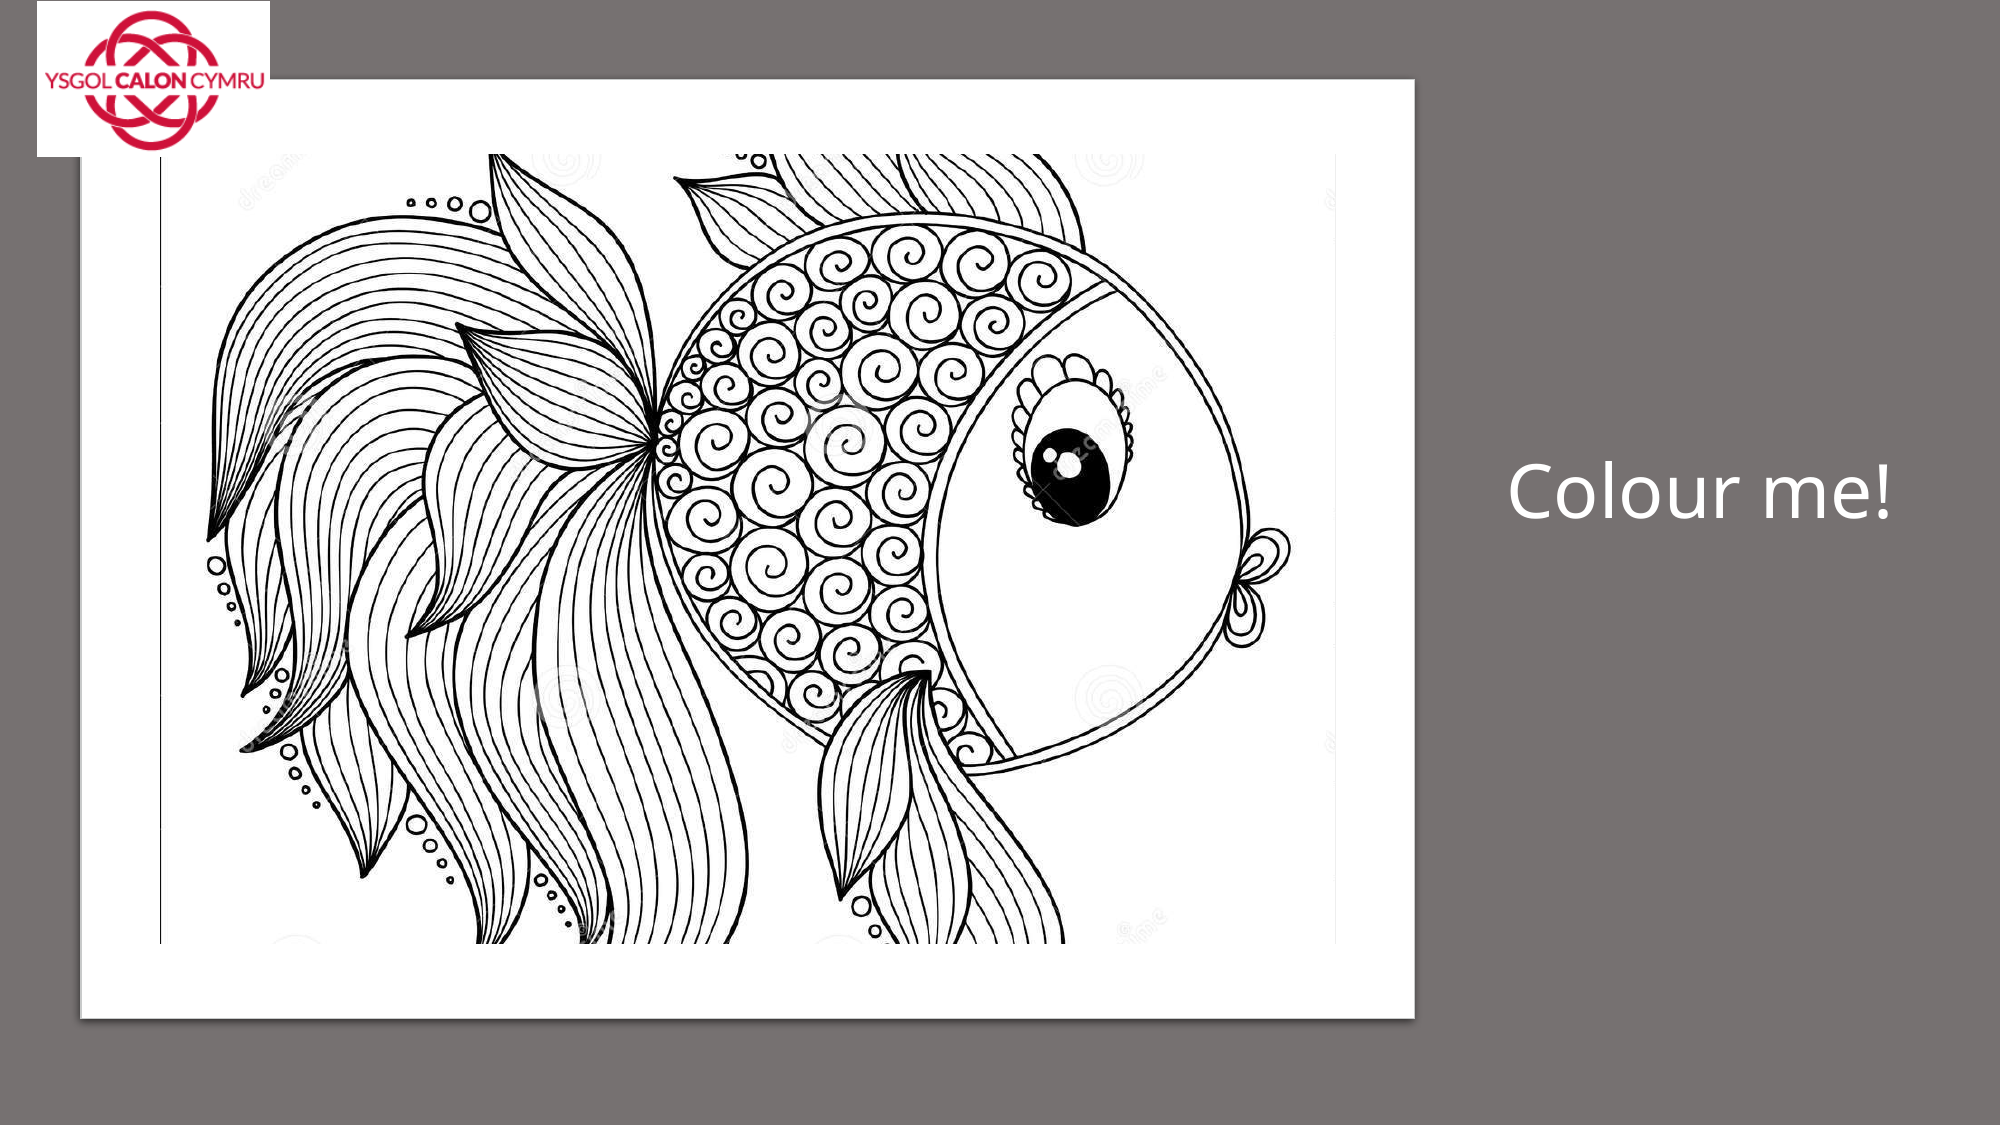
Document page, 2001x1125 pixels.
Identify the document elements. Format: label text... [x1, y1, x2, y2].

text_box [0, 0, 2000, 1125]
text_box [80, 78, 1415, 1019]
picture [37, 0, 1336, 944]
title Colour me! [1491, 101, 1921, 888]
